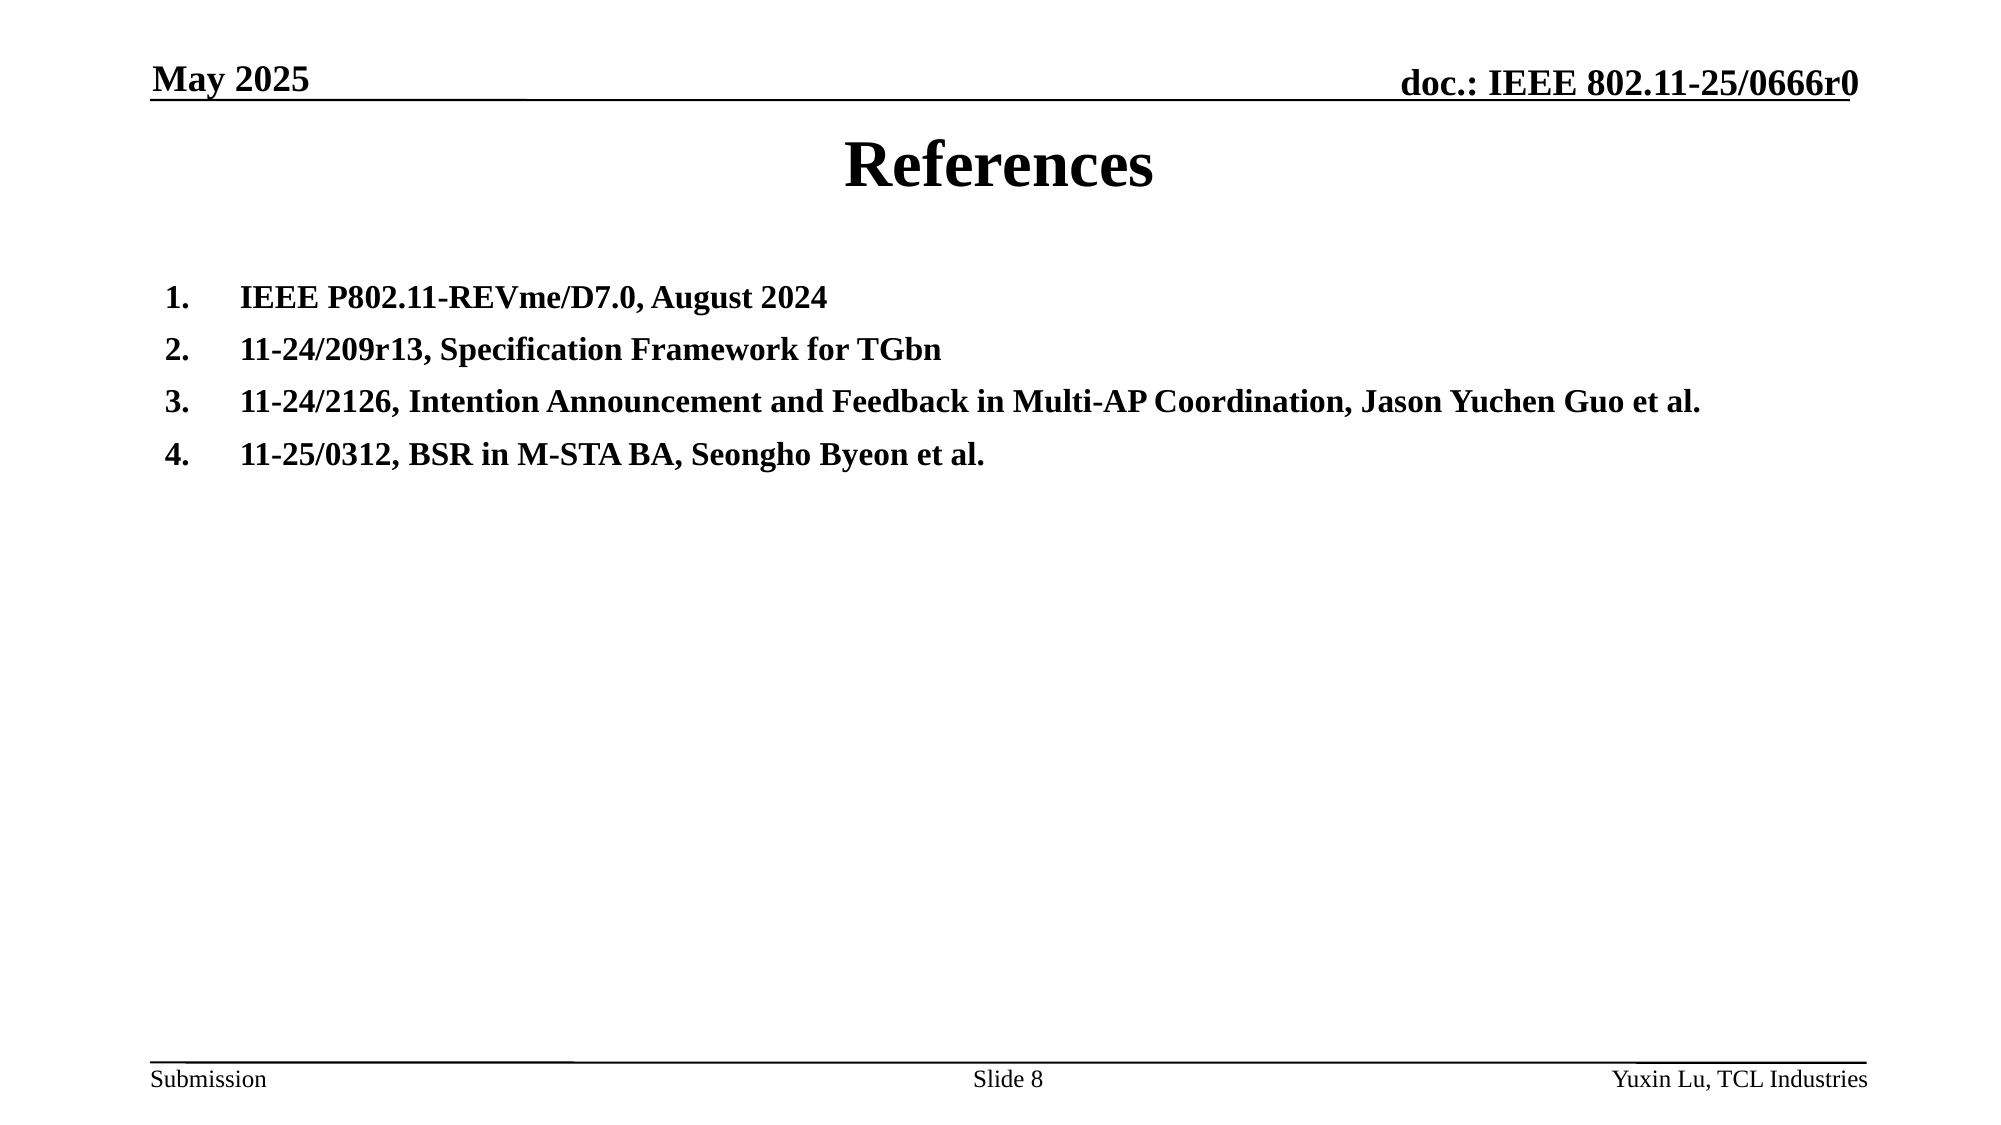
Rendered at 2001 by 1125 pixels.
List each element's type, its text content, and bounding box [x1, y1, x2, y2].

slide_number Slide 8 [950, 1061, 1067, 1123]
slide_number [152, 54, 563, 100]
title References [149, 112, 1850, 209]
footer Yuxin Lu, TCL Industries [1171, 1061, 1869, 1093]
list IEEE P802.11-REVme/D7.0, August 2024 11-24/209r13, Specification Framework for TGbn 11-24/2126, Intention Announcement and Feedback in Multi-AP Coordination, Jason Yuchen Guo et al. 11-25/0312, BSR in M-STA BA, Seongho Byeon et al. [149, 266, 1850, 1013]
